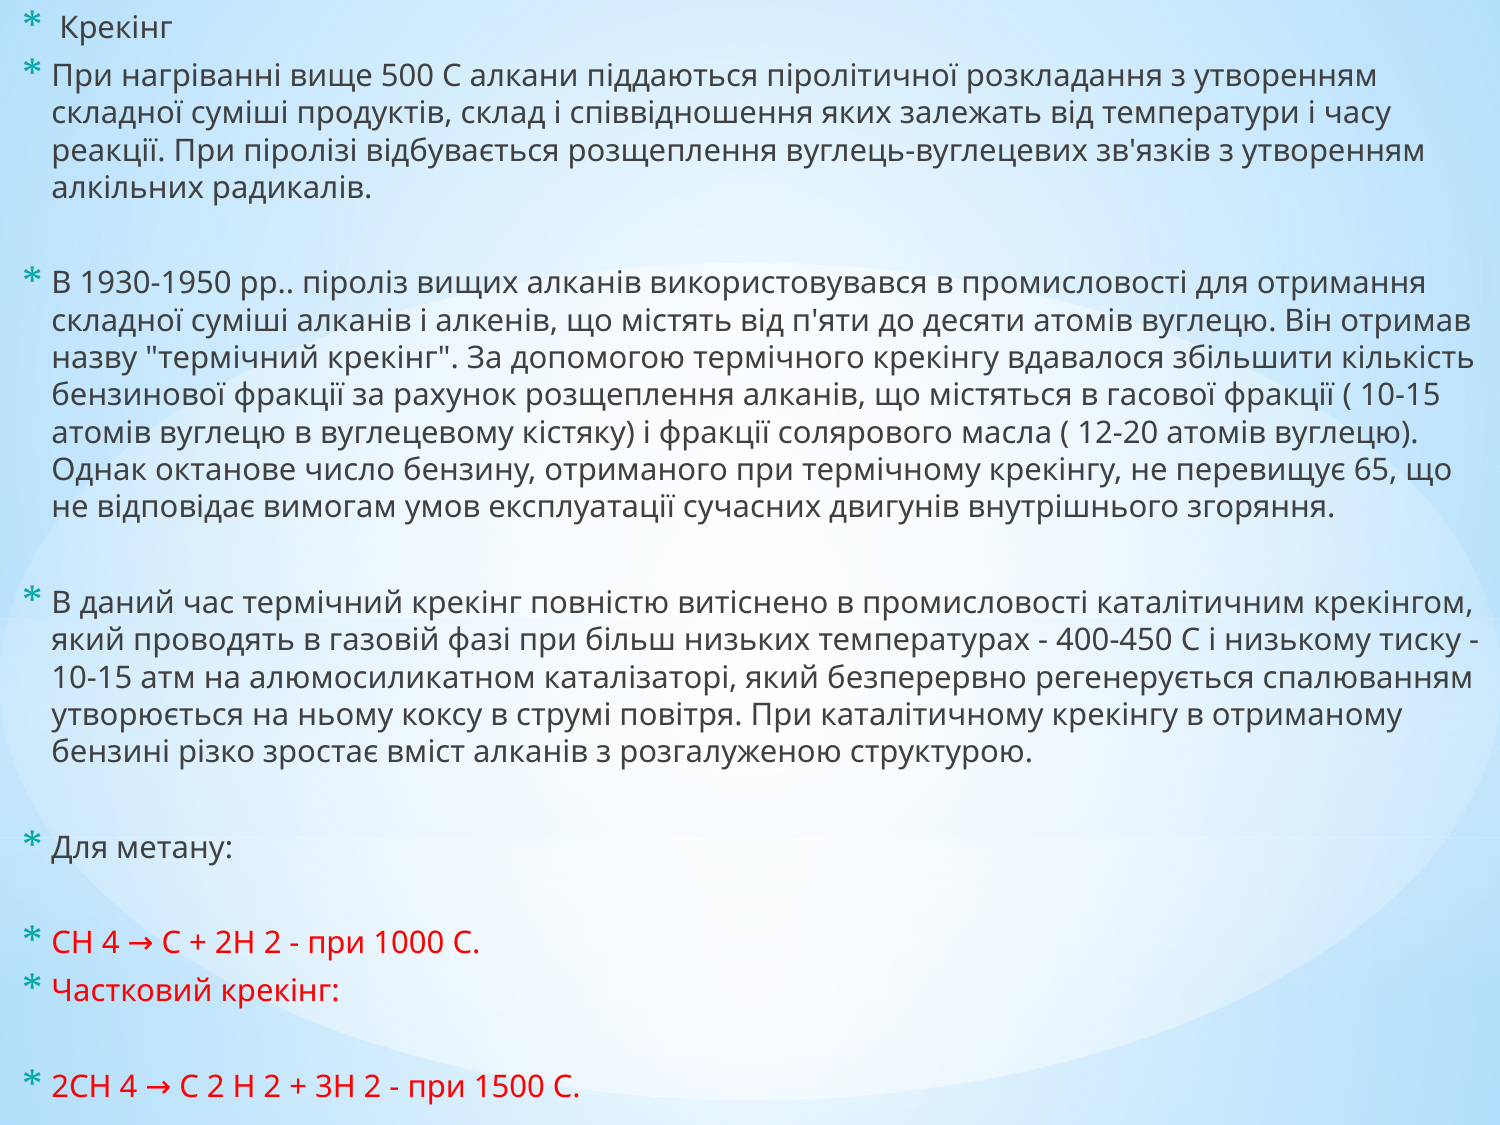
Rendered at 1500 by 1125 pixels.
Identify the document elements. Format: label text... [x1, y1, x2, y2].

list Крекінг При нагріванні вище 500 C алкани піддаються піролітичної розкладання з утворенням складної суміші продуктів, склад і співвідношення яких залежать від температури і часу реакції. При піролізі відбувається розщеплення вуглець-вуглецевих зв'язків з утворенням алкільних радикалів. В 1930-1950 рр.. піроліз вищих алканів використовувався в промисловості для отримання складної суміші алканів і алкенів, що містять від п'яти до десяти атомів вуглецю. Він отримав назву "термічний крекінг". За допомогою термічного крекінгу вдавалося збільшити кількість бензинової фракції за рахунок розщеплення алканів, що містяться в гасової фракції ( 10-15 атомів вуглецю в вуглецевому кістяку) і фракції солярового масла ( 12-20 атомів вуглецю). Однак октанове число бензину, отриманого при термічному крекінгу, не перевищує 65, що не відповідає вимогам умов експлуатації сучасних двигунів внутрішнього згоряння. В даний час термічний крекінг повністю витіснено в промисловості каталітичним крекінгом, який проводять в газовій фазі при більш низьких температурах - 400-450 C і низькому тиску - 10-15 атм на алюмосиликатном каталізаторі, який безперервно регенерується спалюванням утворюється на ньому коксу в струмі повітря. При каталітичному крекінгу в отриманому бензині різко зростає вміст алканів з розгалуженою структурою. Для метану: CH 4 → С + 2H 2 - при 1000 C. Частковий крекінг: 2CH 4 → C 2 H 2 + 3H 2 - при 1500 C. [0, 0, 1500, 1125]
